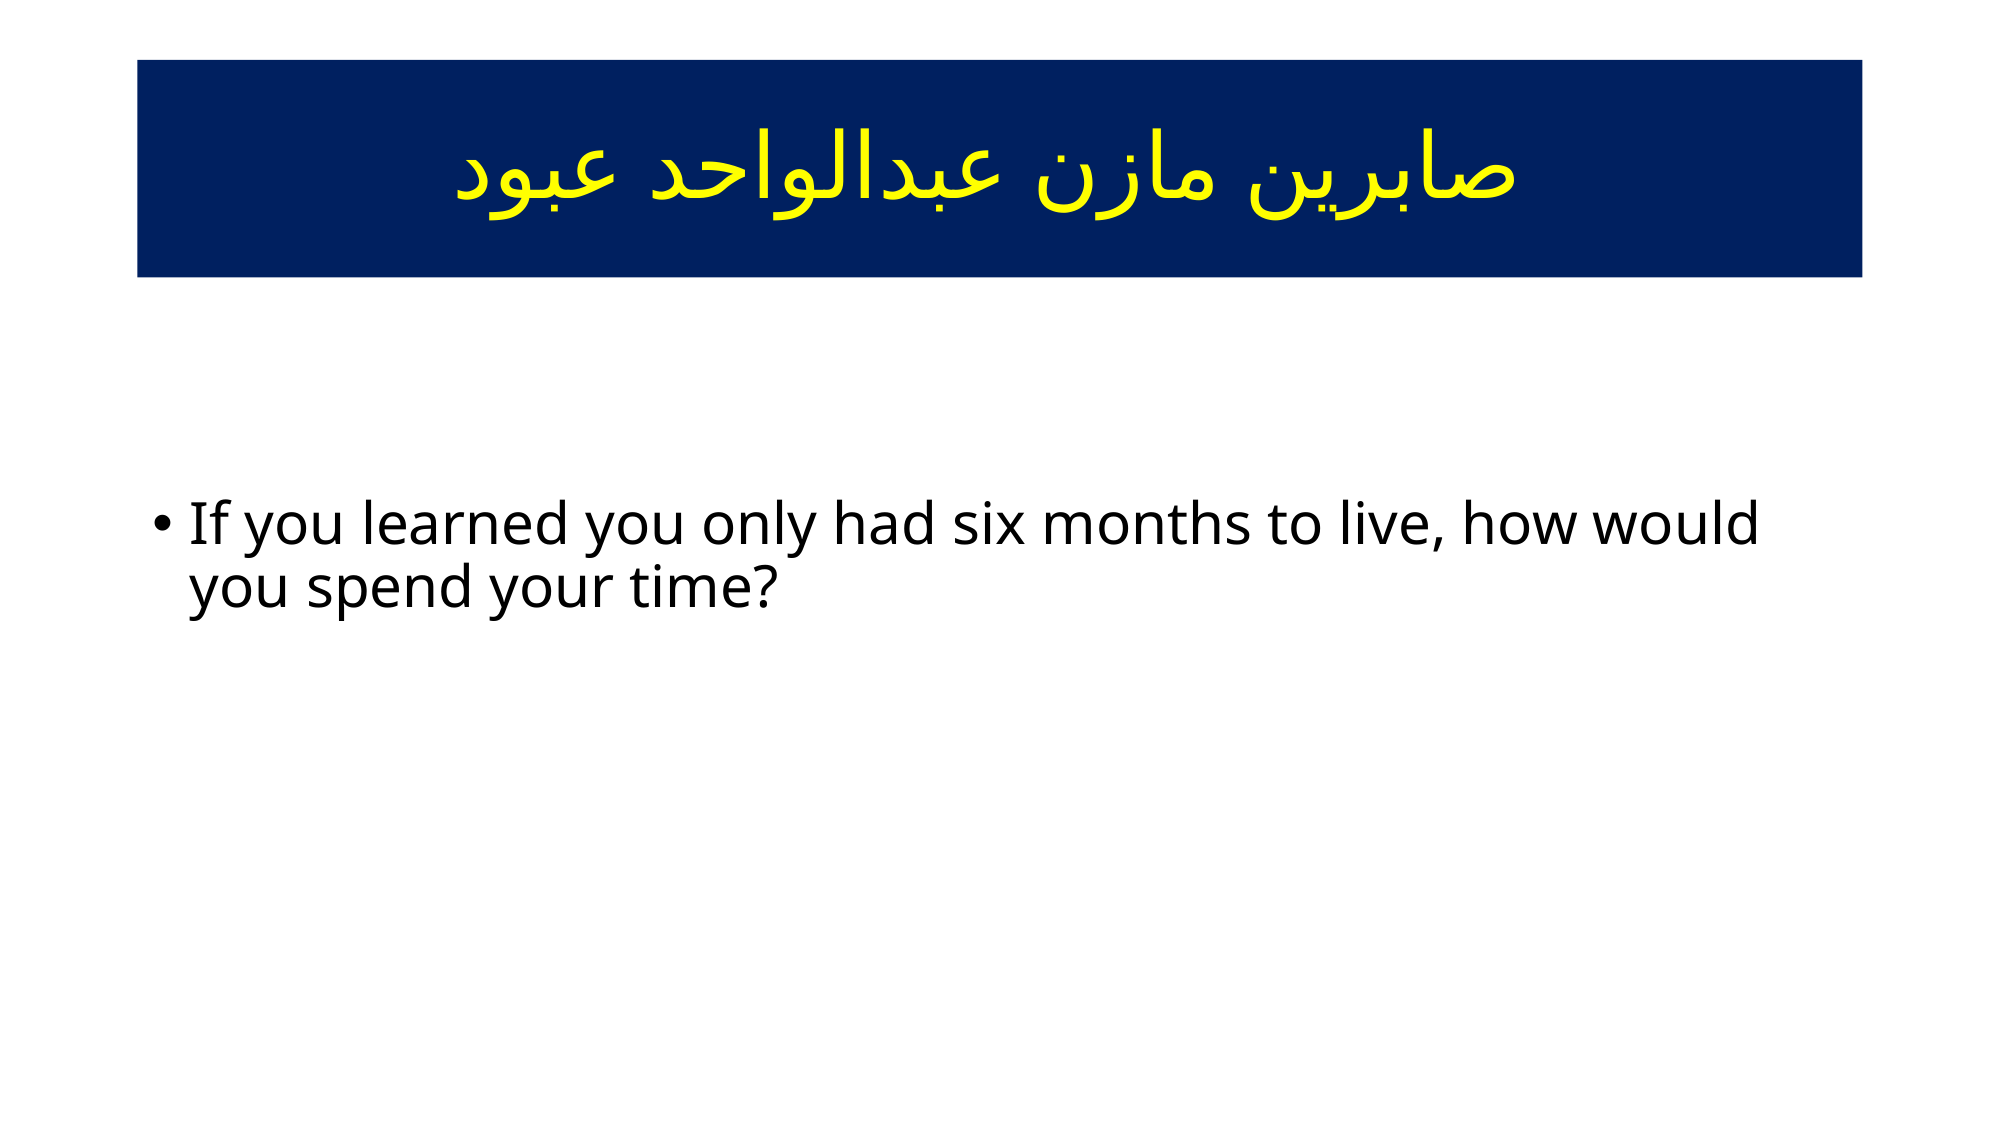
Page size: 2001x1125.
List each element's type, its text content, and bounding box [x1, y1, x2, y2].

title صابرين مازن عبدالواحد عبود [137, 59, 1863, 278]
list If you learned you only had six months to live, how would you spend your time? [137, 487, 1863, 1014]
